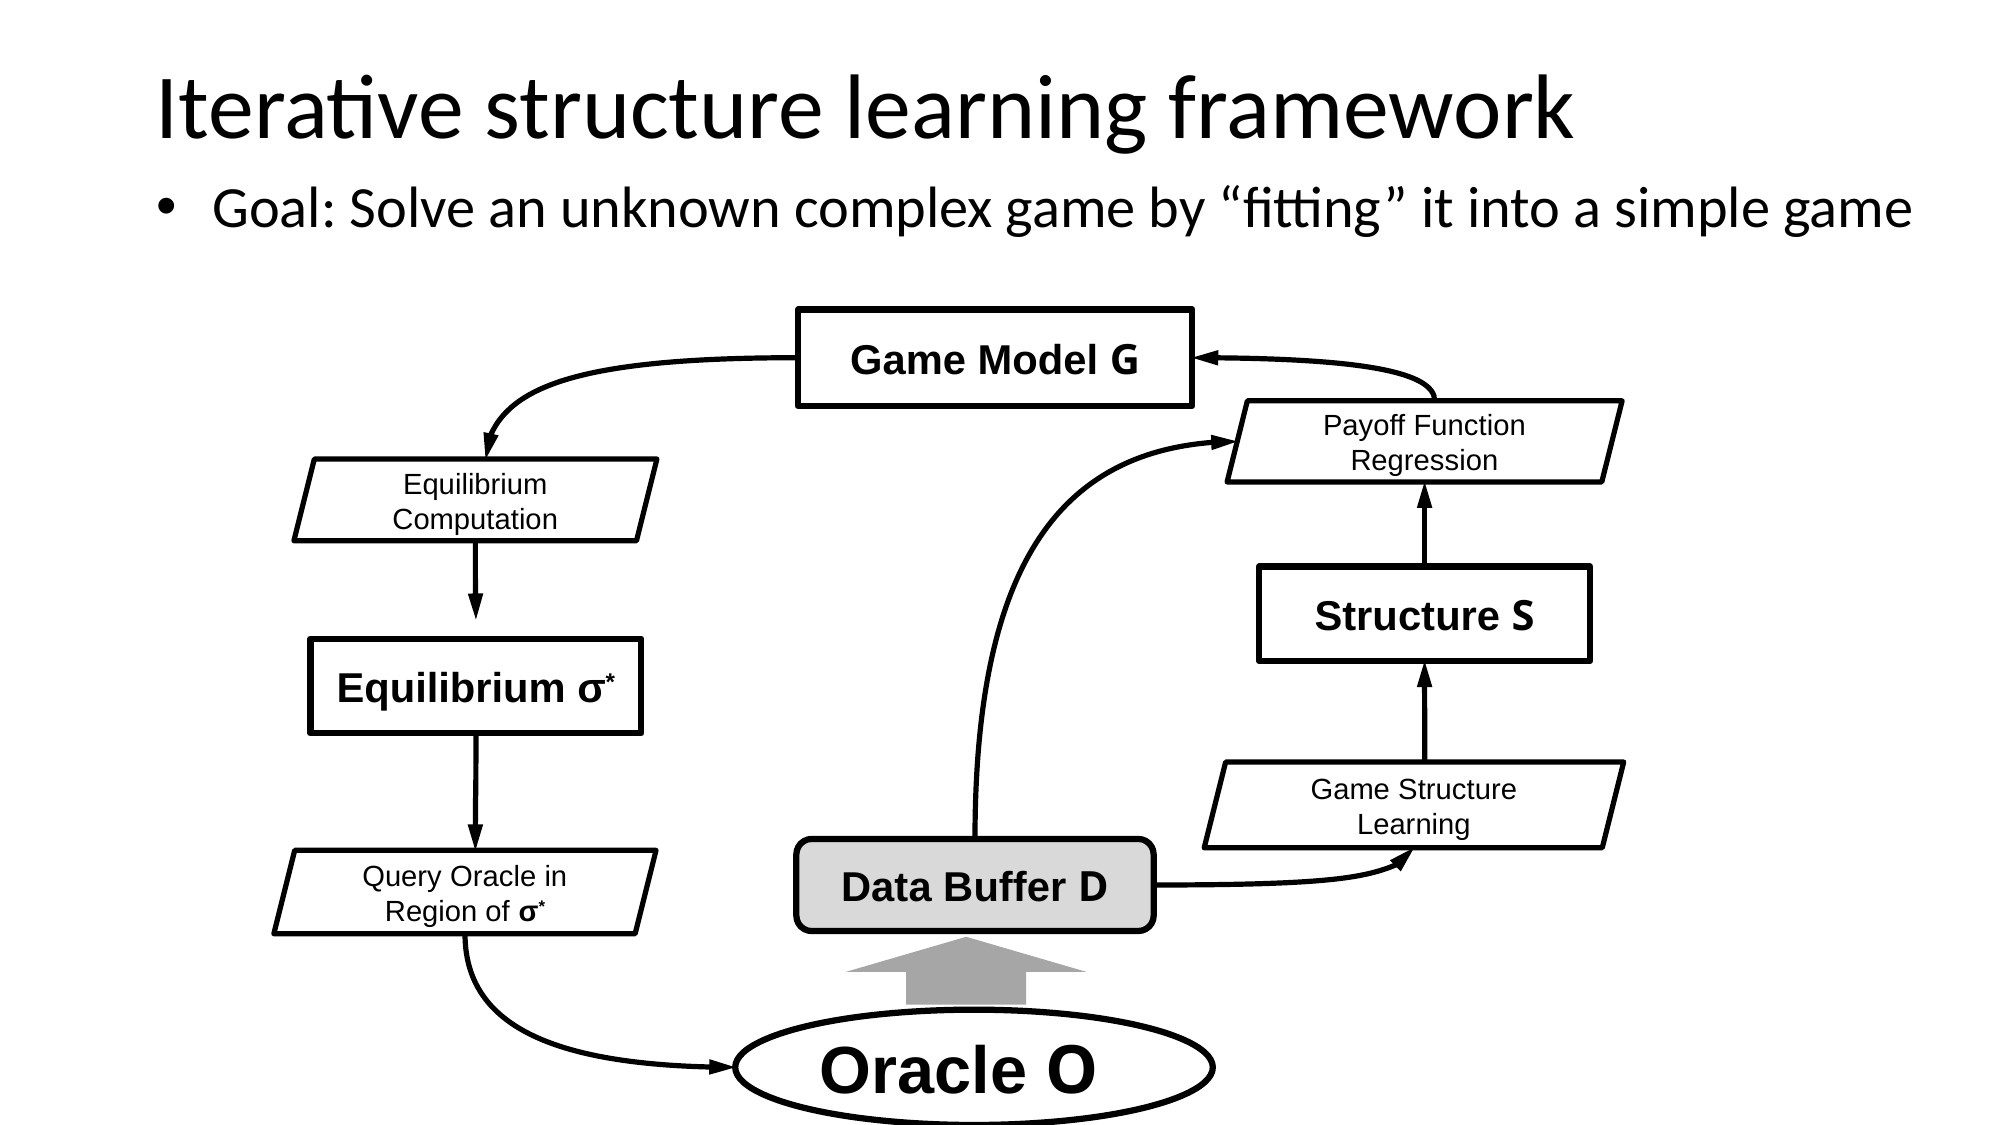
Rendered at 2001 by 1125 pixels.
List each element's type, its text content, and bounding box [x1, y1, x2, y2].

text_box [844, 934, 1089, 1007]
text_box Oracle O [733, 1007, 1215, 1125]
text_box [485, 357, 799, 460]
list Goal: Solve an unknown complex game by “fitting” it into a simple game [122, 169, 1941, 884]
text_box Game Structure Learning [1202, 759, 1626, 850]
text_box Game Model G [796, 307, 1194, 408]
text_box Equilibrium Computation [291, 456, 657, 543]
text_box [1382, 523, 1468, 527]
text_box Structure S [1310, 564, 1592, 663]
title Iterative structure learning framework [140, 0, 1866, 169]
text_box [907, 508, 1306, 772]
text_box Payoff Function Regression [1340, 398, 1625, 485]
text_box Data Buffer D [794, 836, 1156, 934]
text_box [1153, 847, 1415, 886]
text_box Equilibrium σ* [308, 637, 643, 735]
text_box Payoff Function Regression [1225, 398, 1286, 485]
text_box Query Oracle in Region of σ* [271, 848, 659, 936]
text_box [1291, 257, 1336, 501]
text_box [533, 865, 668, 1125]
